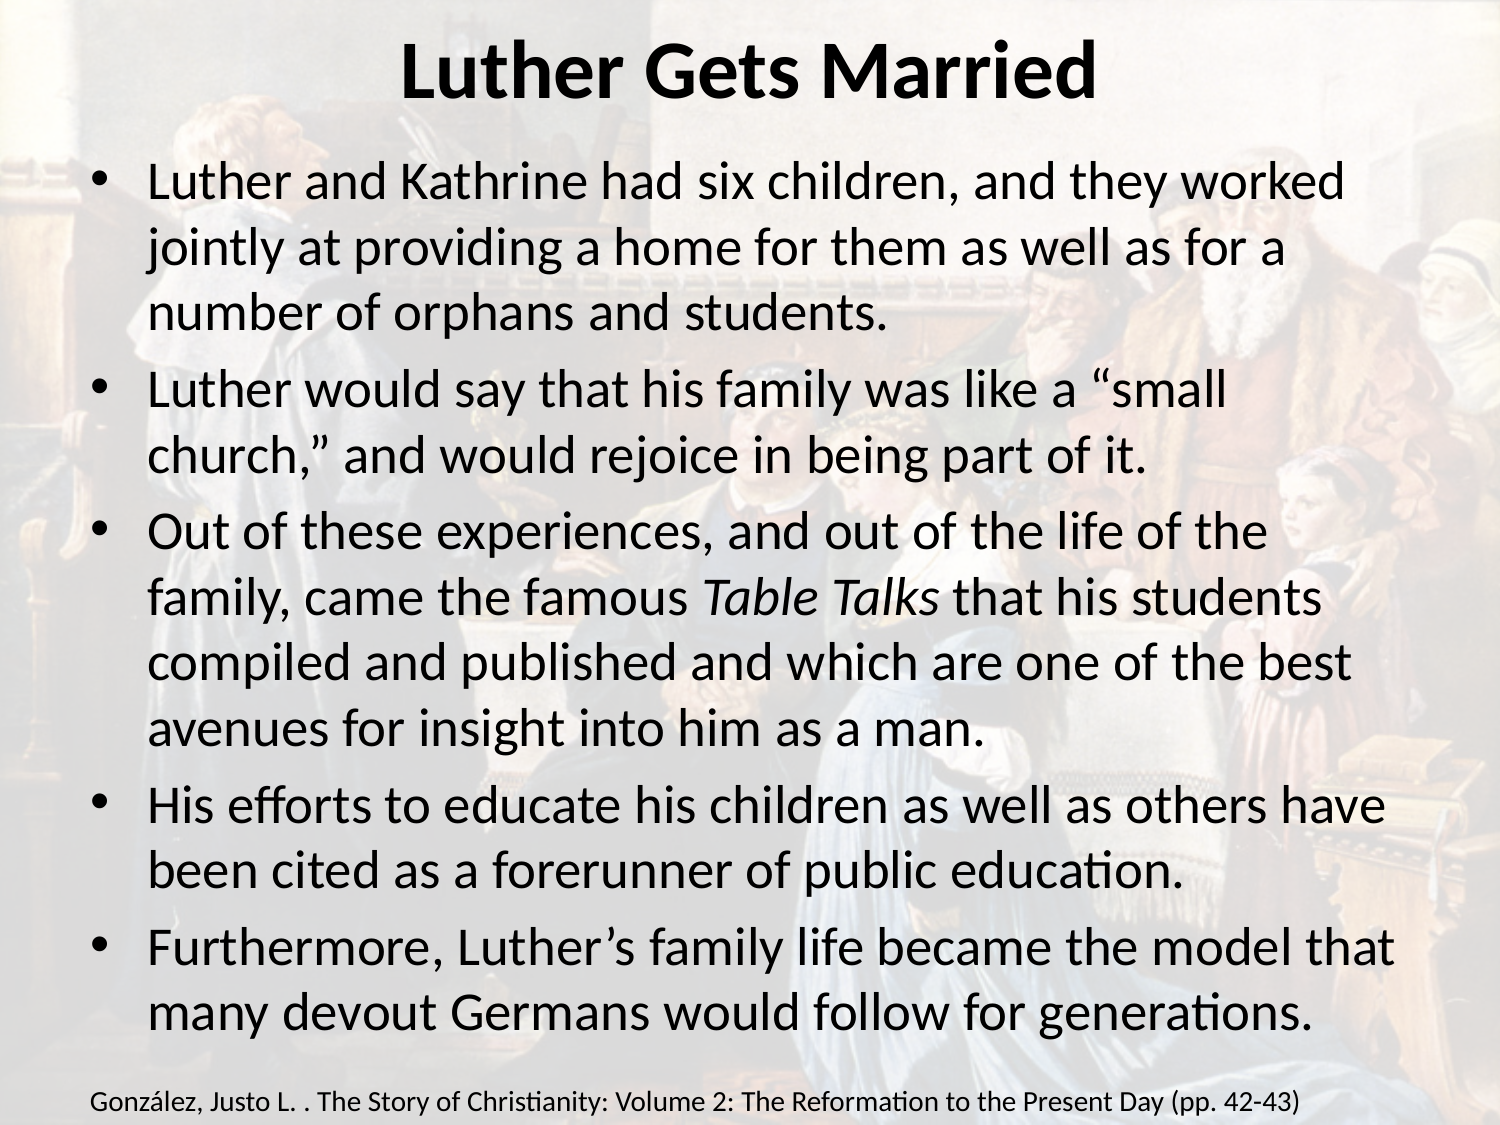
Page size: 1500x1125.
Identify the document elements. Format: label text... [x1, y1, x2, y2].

text_box González, Justo L. . The Story of Christianity: Volume 2: The Reformation to the Present Day (pp. 42-43) [74, 1074, 1500, 1125]
list Luther and Kathrine had six children, and they worked jointly at providing a home for them as well as for a number of orphans and students. Luther would say that his family was like a “small church,” and would rejoice in being part of it. Out of these experiences, and out of the life of the family, came the famous Table Talks that his students compiled and published and which are one of the best avenues for insight into him as a man. His efforts to educate his children as well as others have been cited as a forerunner of public education. Furthermore, Luther’s family life became the model that many devout Germans would follow for generations. [75, 137, 1425, 1070]
title Luther Gets Married [0, 4, 1500, 125]
